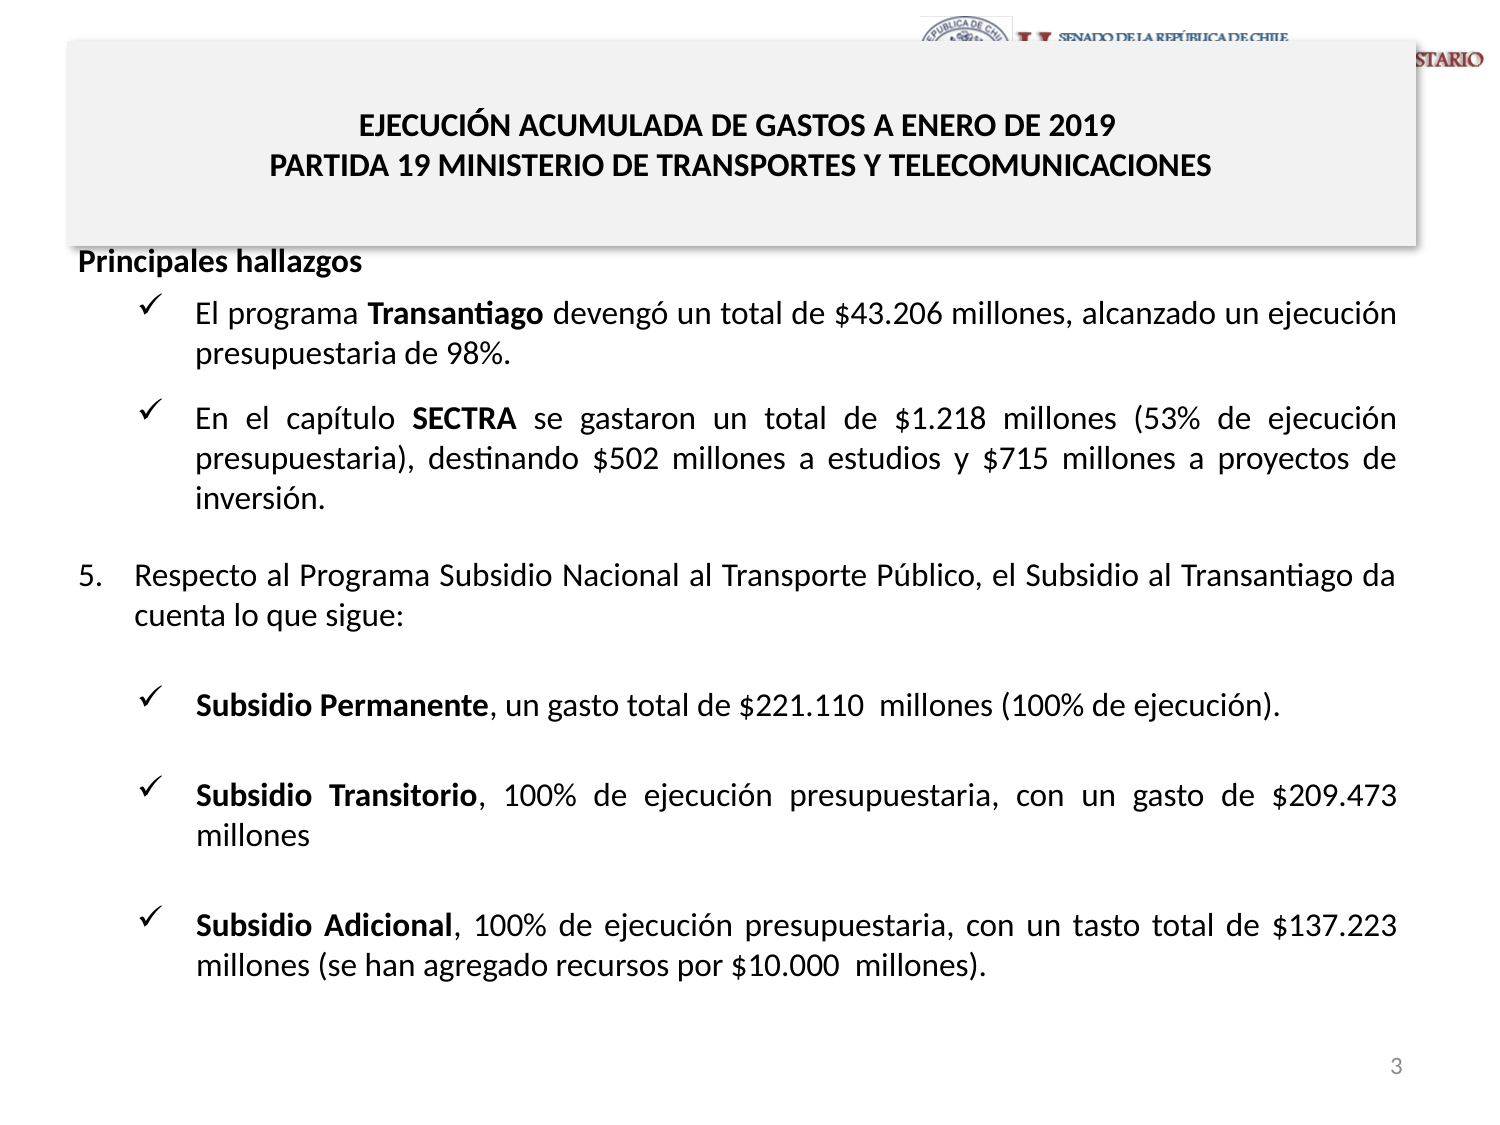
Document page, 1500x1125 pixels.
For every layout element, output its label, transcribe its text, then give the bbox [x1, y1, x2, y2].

picture [920, 5, 1499, 119]
slide_number 3 [1067, 1035, 1418, 1095]
title EJECUCIÓN ACUMULADA DE GASTOS A ENERO DE 2019 PARTIDA 19 MINISTERIO DE TRANSPORTES Y TELECOMUNICACIONES [67, 41, 1415, 246]
text_box Principales hallazgos El programa Transantiago devengó un total de $43.206 millones, alcanzado un ejecución presupuestaria de 98%. En el capítulo SECTRA se gastaron un total de $1.218 millones (53% de ejecución presupuestaria), destinando $502 millones a estudios y $715 millones a proyectos de inversión. Respecto al Programa Subsidio Nacional al Transporte Público, el Subsidio al Transantiago da cuenta lo que sigue: Subsidio Permanente, un gasto total de $221.110 millones (100% de ejecución). Subsidio Transitorio, 100% de ejecución presupuestaria, con un gasto de $209.473 millones Subsidio Adicional, 100% de ejecución presupuestaria, con un tasto total de $137.223 millones (se han agregado recursos por $10.000 millones). [63, 231, 1414, 1071]
